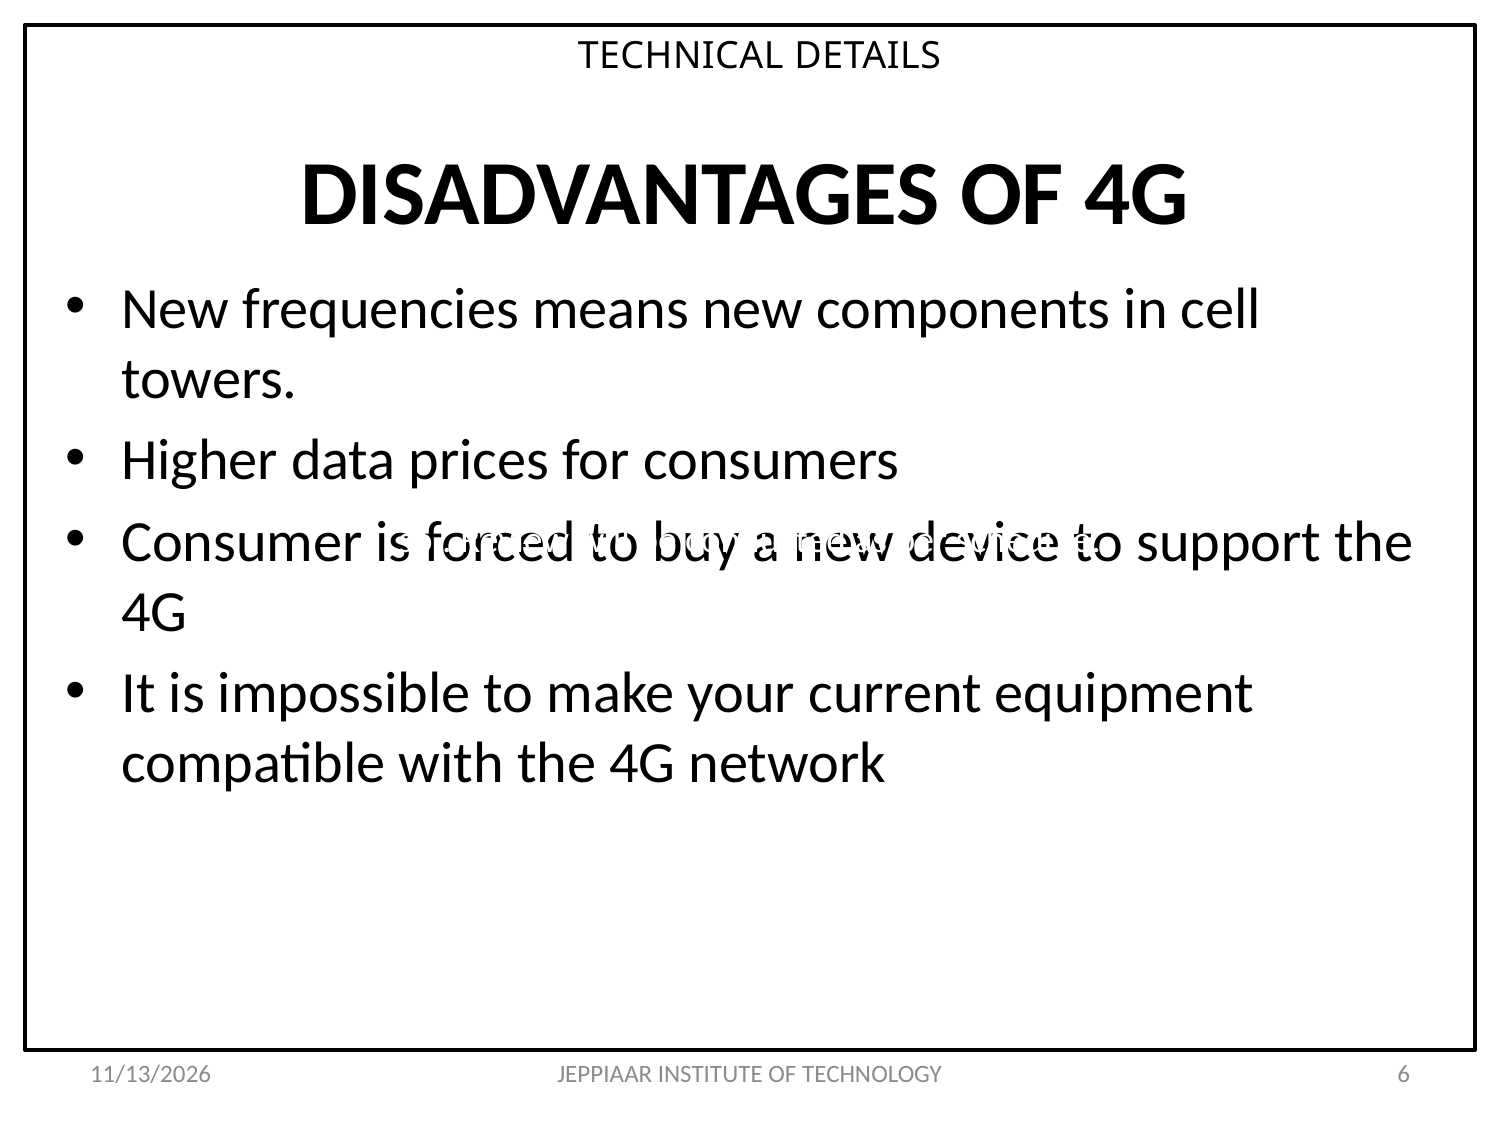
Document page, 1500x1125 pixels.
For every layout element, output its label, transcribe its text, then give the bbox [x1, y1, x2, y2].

slide_number 6 [1074, 1052, 1425, 1103]
text_box TECHNICAL DETAILS [563, 23, 957, 84]
footer JEPPIAAR INSTITUTE OF TECHNOLOGY [512, 1052, 988, 1103]
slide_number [75, 1052, 425, 1103]
text_box so.. Review will be conducted as per schedule. [23, 23, 1477, 1052]
